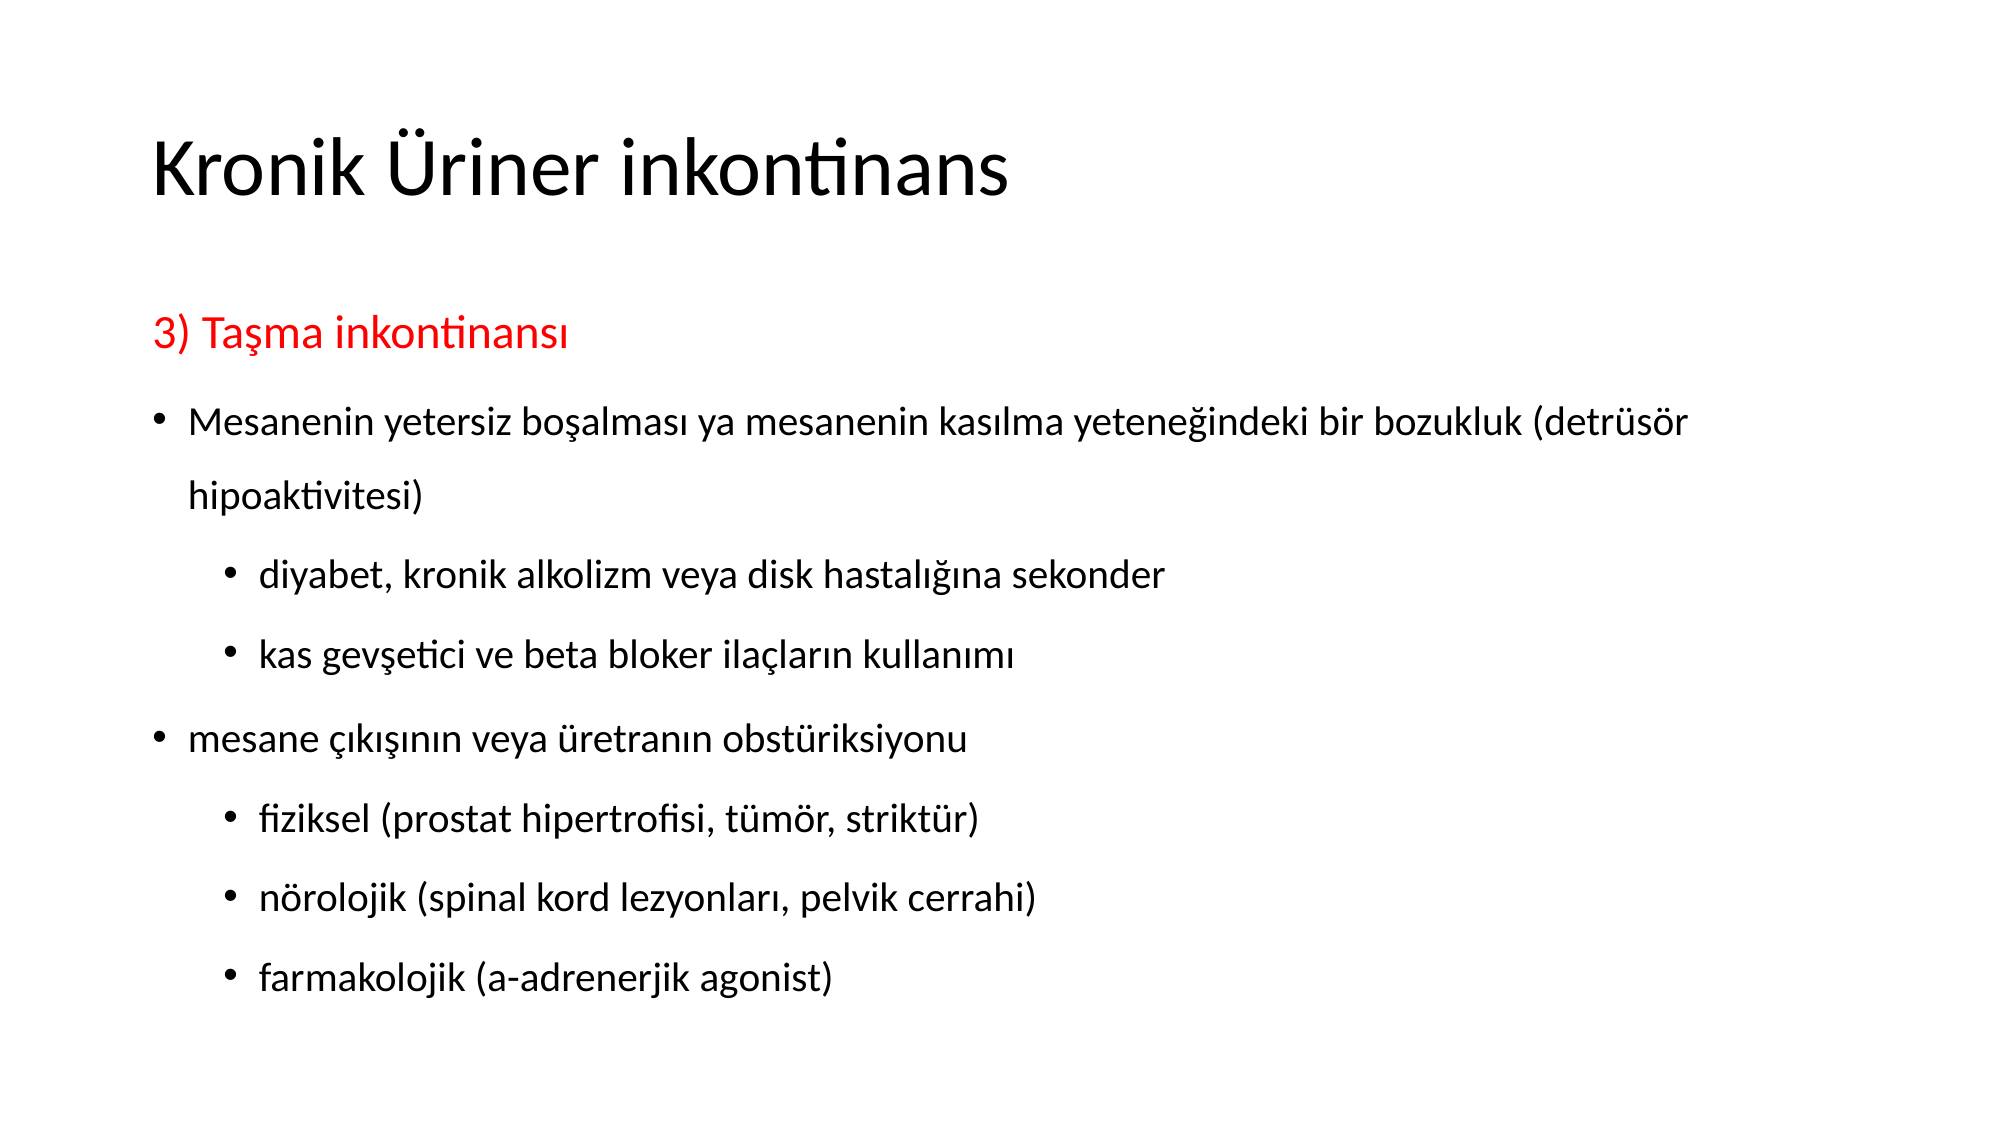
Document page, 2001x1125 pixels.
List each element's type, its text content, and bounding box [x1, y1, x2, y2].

title Kronik Üriner inkontinans [137, 59, 1863, 278]
list 3) Taşma inkontinansı Mesanenin yetersiz boşalması ya mesanenin kasılma yeteneğindeki bir bozukluk (detrüsör hipoaktivitesi) diyabet, kronik alkolizm veya disk hastalığına sekonder kas gevşetici ve beta bloker ilaçların kullanımı mesane çıkışının veya üretranın obstüriksiyonu fiziksel (prostat hipertrofisi, tümör, striktür) nörolojik (spinal kord lezyonları, pelvik cerrahi) farmakolojik (a-adrenerjik agonist) [137, 299, 1863, 1014]
